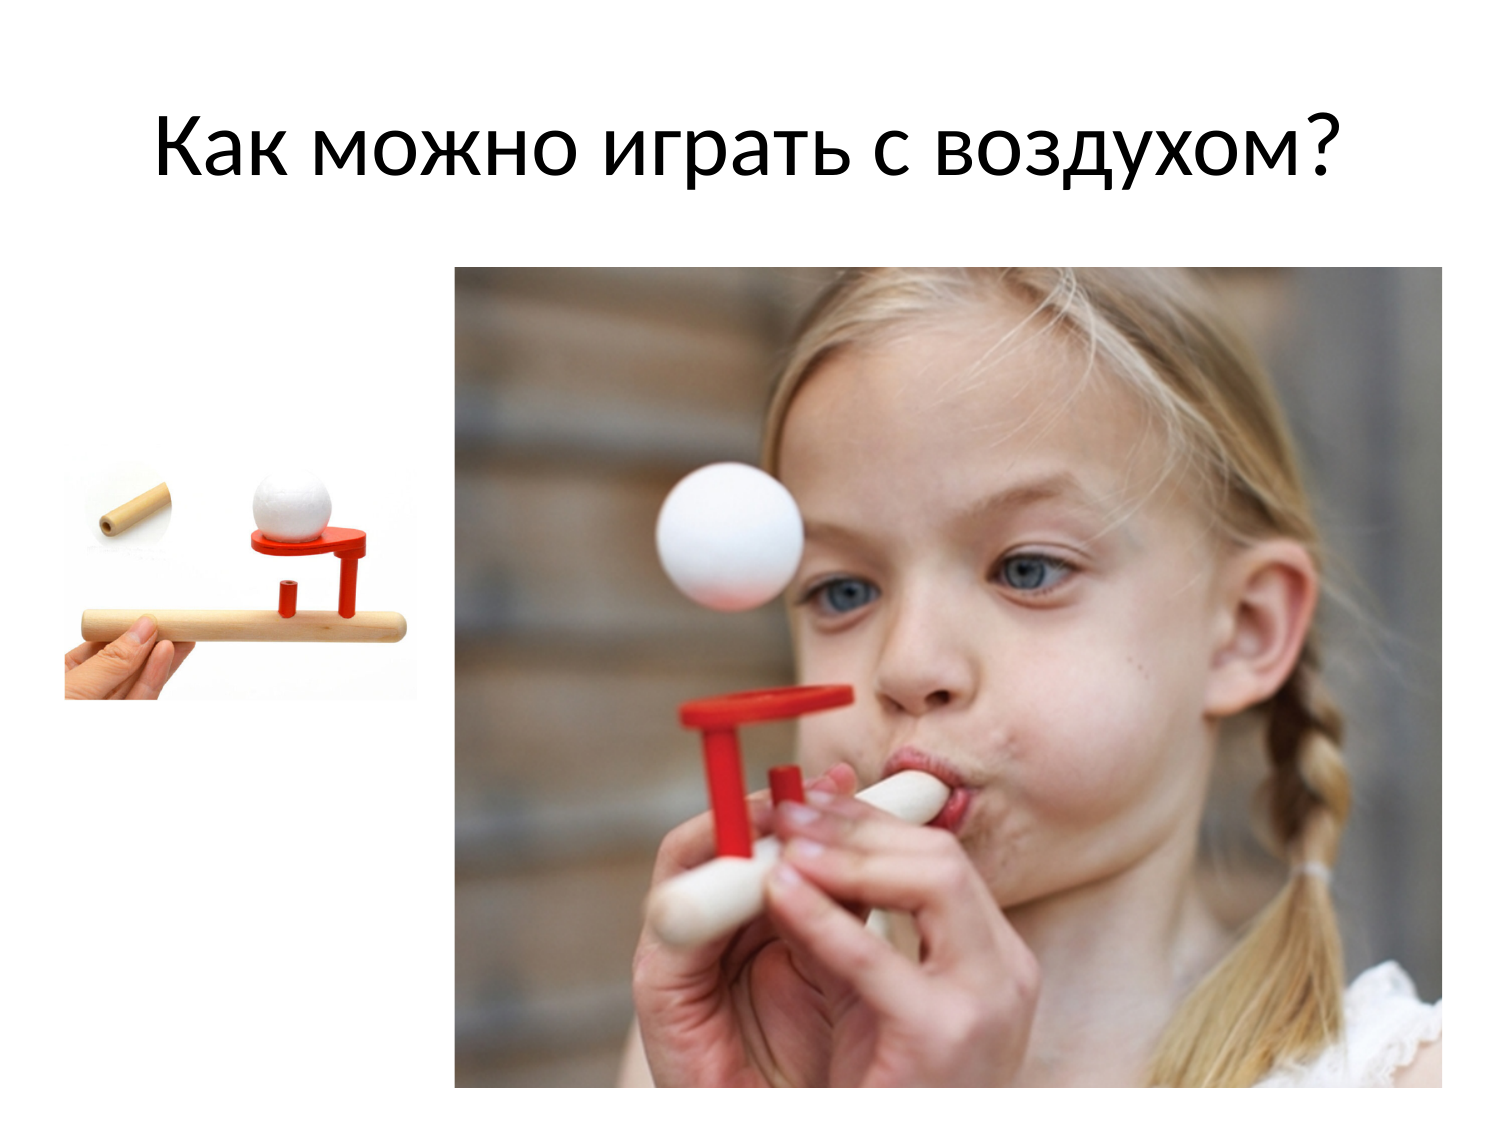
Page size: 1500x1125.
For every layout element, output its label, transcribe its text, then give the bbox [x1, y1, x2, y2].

picture [454, 266, 1443, 1088]
title Как можно играть с воздухом? [74, 44, 1426, 233]
picture [64, 443, 417, 701]
